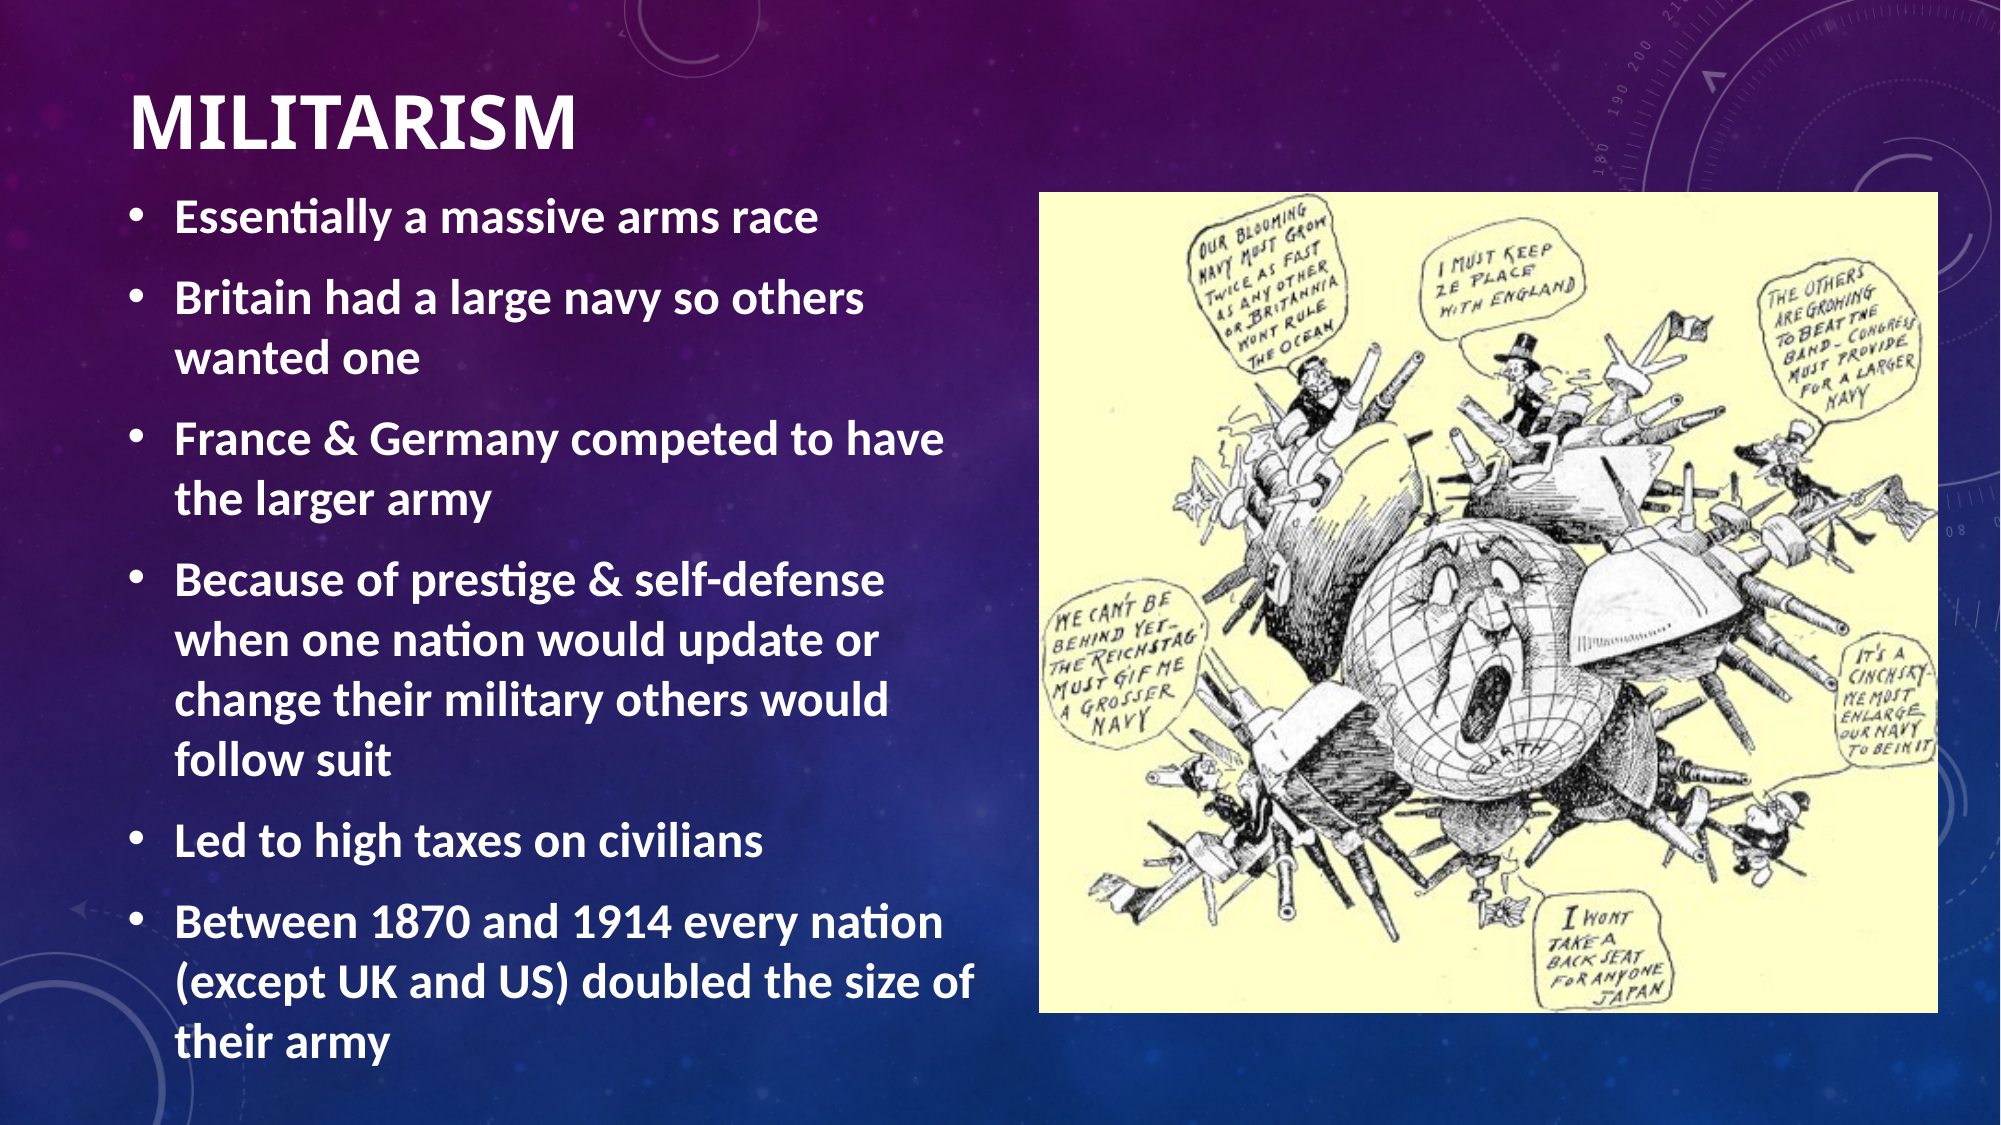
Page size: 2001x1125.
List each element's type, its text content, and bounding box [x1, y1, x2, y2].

picture [0, 0, 2001, 1125]
list Essentially a massive arms race Britain had a large navy so others wanted one France & Germany competed to have the larger army Because of prestige & self-defense when one nation would update or change their military others would follow suit Led to high taxes on civilians Between 1870 and 1914 every nation (except UK and US) doubled the size of their army [112, 170, 1000, 1082]
title Militarism [112, 0, 1775, 239]
